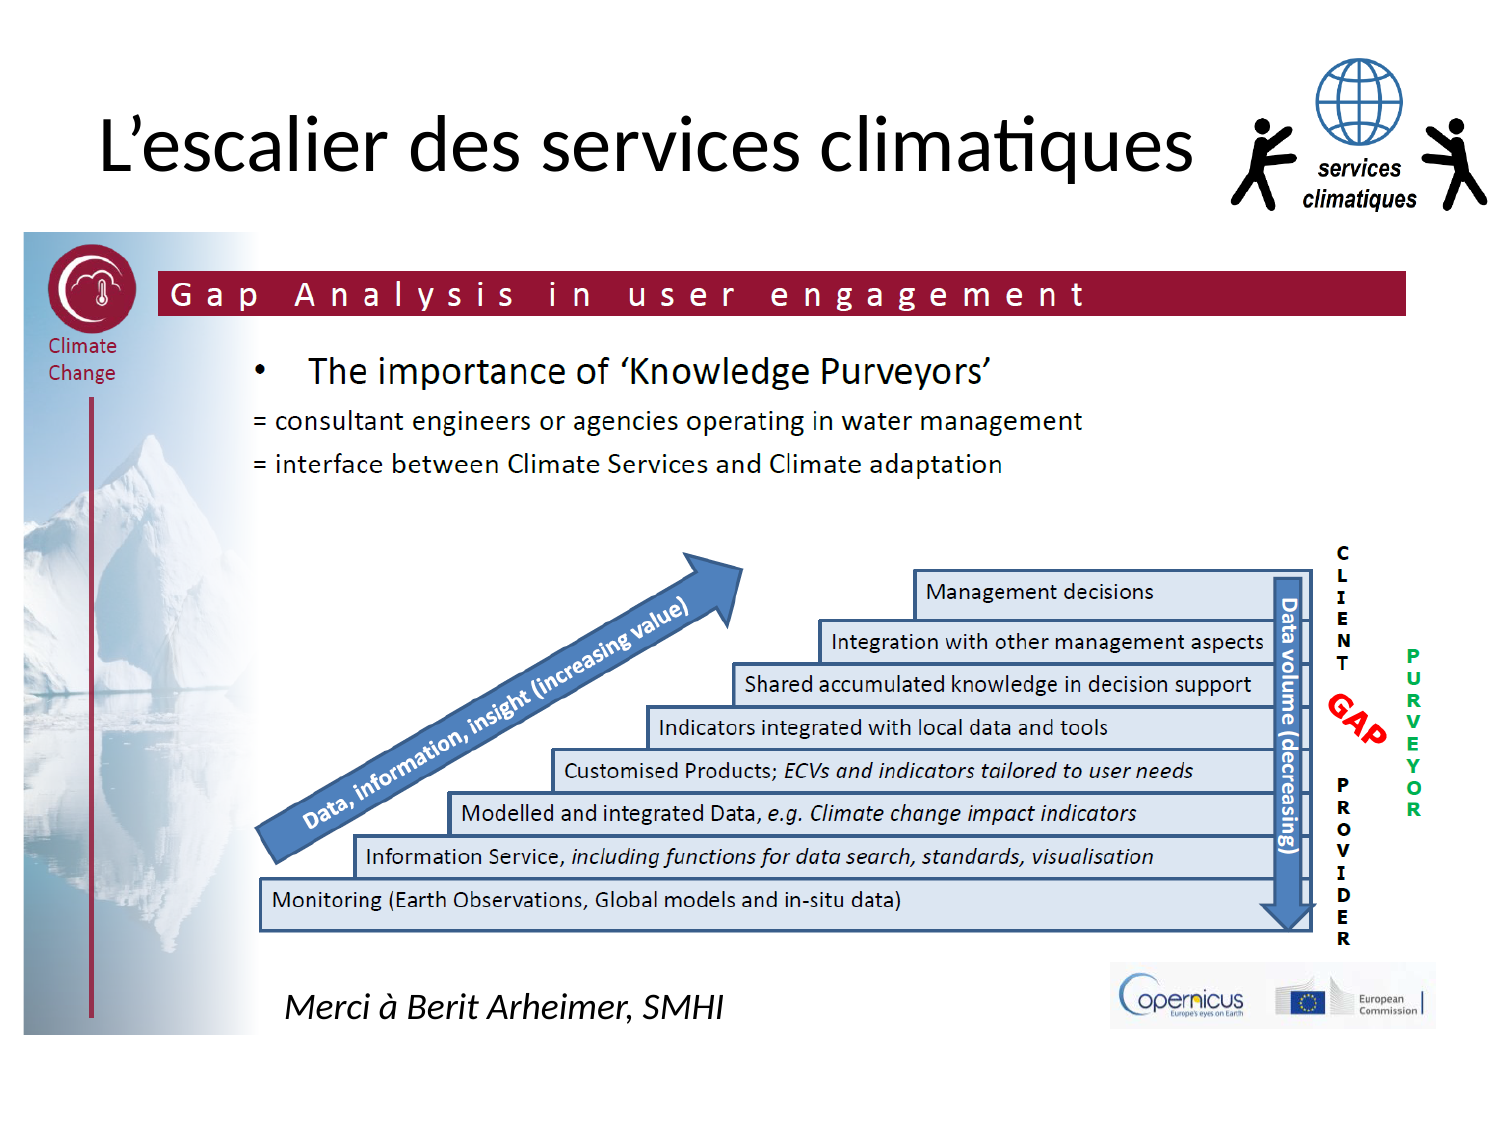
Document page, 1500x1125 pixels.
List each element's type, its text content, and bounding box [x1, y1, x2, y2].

title L’escalier des services climatiques [75, 45, 1221, 230]
picture [1221, 45, 1497, 218]
picture [23, 232, 1473, 1036]
